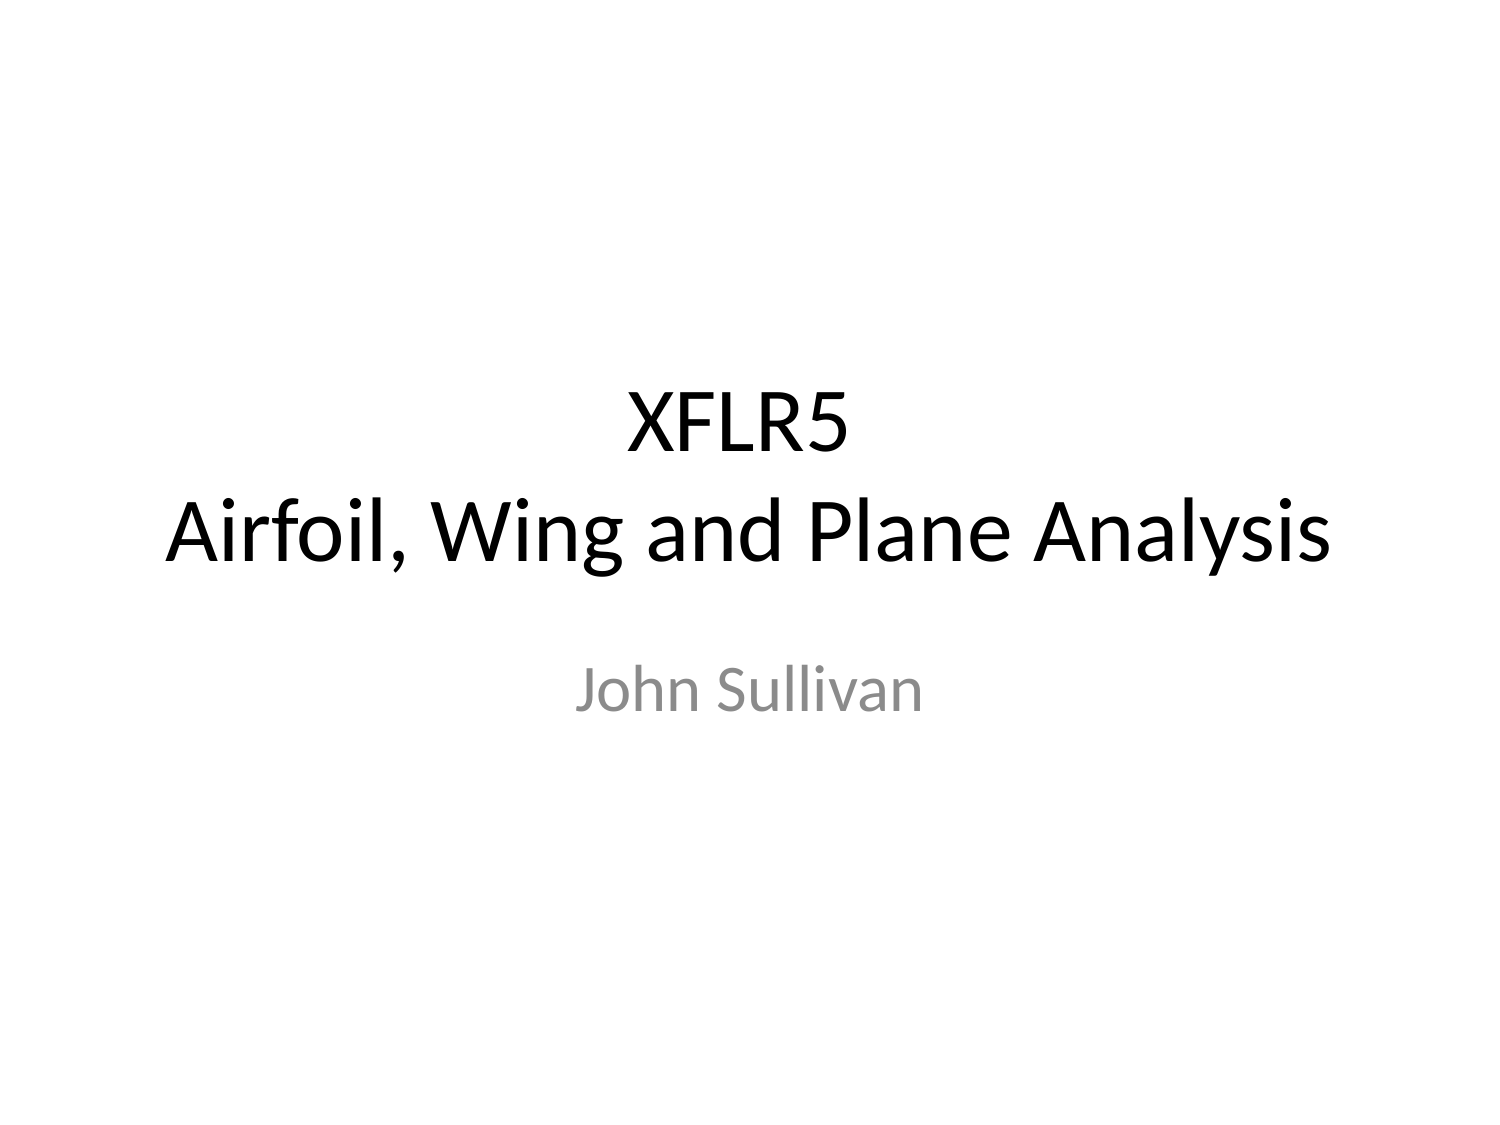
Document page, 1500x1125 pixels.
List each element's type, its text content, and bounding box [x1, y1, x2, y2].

title XFLR5 Airfoil, Wing and Plane Analysis [112, 349, 1388, 591]
subtitle John Sullivan [225, 637, 1275, 925]
